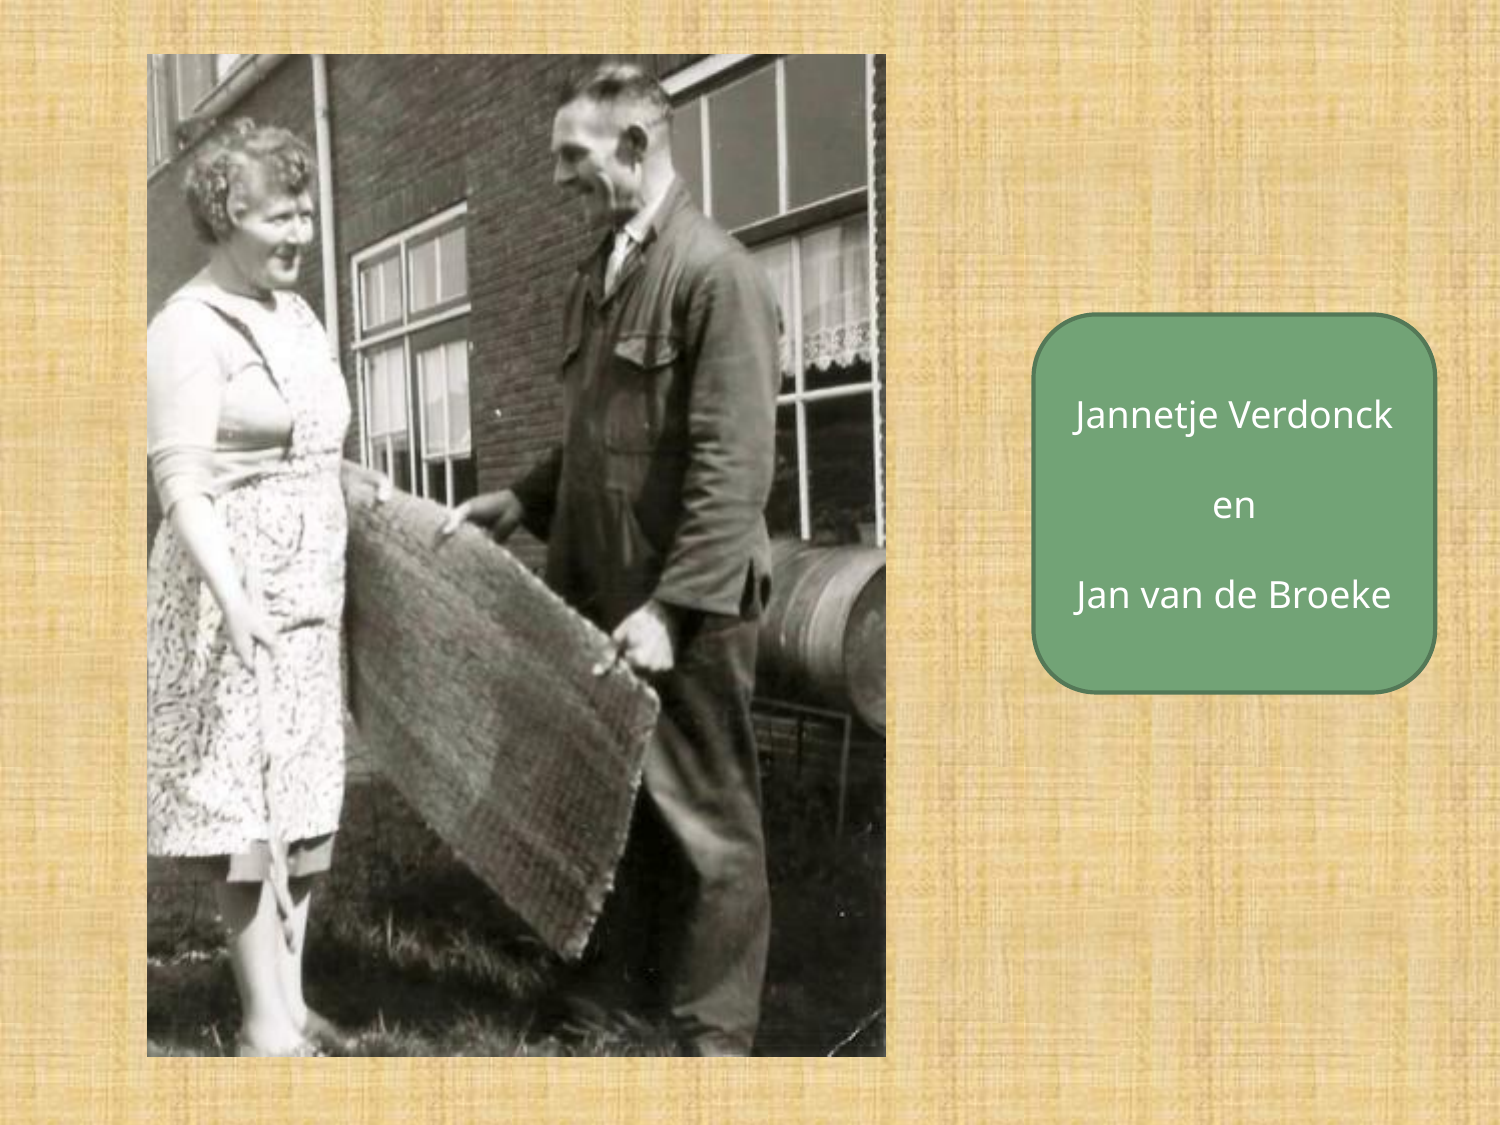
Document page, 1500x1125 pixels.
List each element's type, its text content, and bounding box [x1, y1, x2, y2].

text_box Jannetje Verdonck en Jan van de Broeke [1031, 312, 1438, 695]
picture [0, 0, 1500, 1125]
